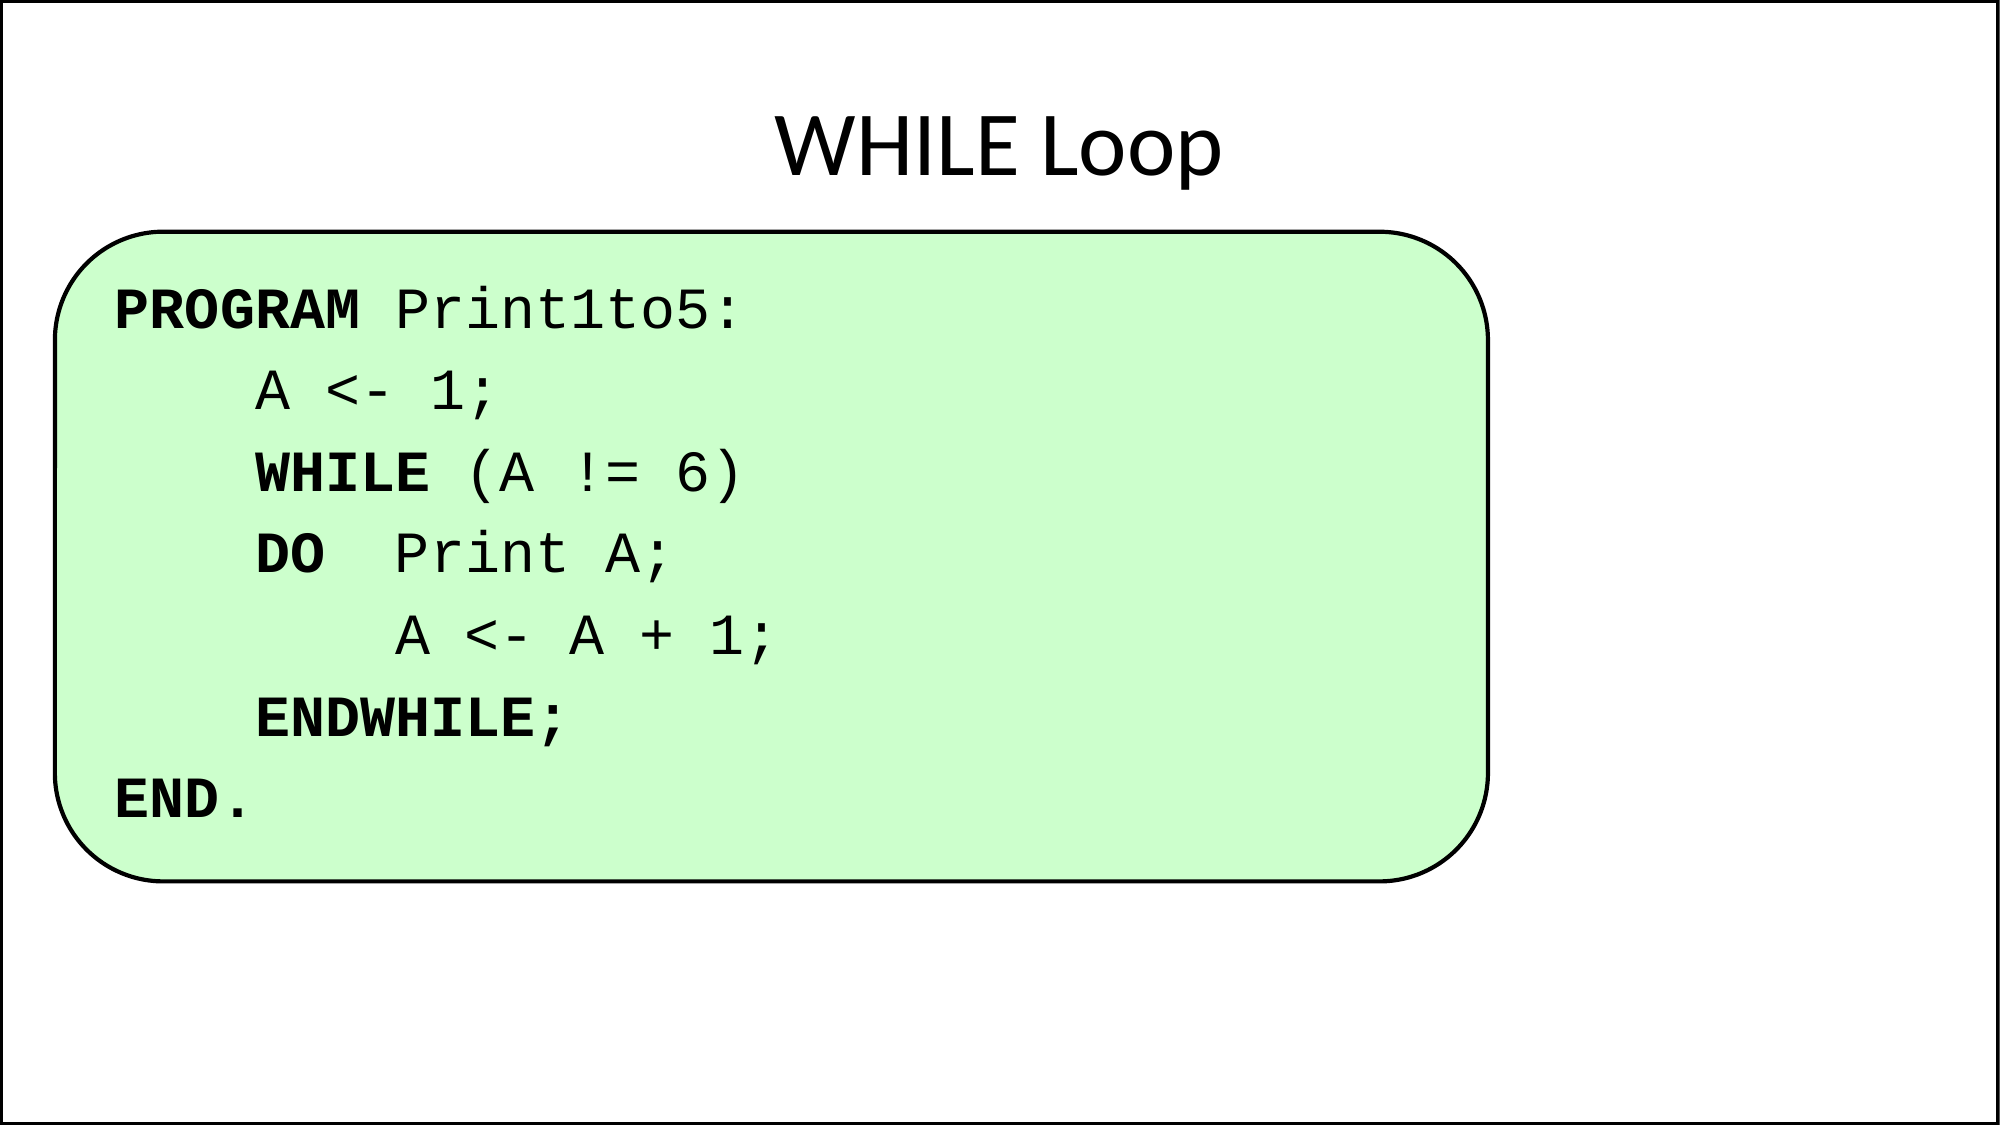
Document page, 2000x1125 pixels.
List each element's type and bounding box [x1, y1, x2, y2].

text_box [0, 0, 2000, 1125]
